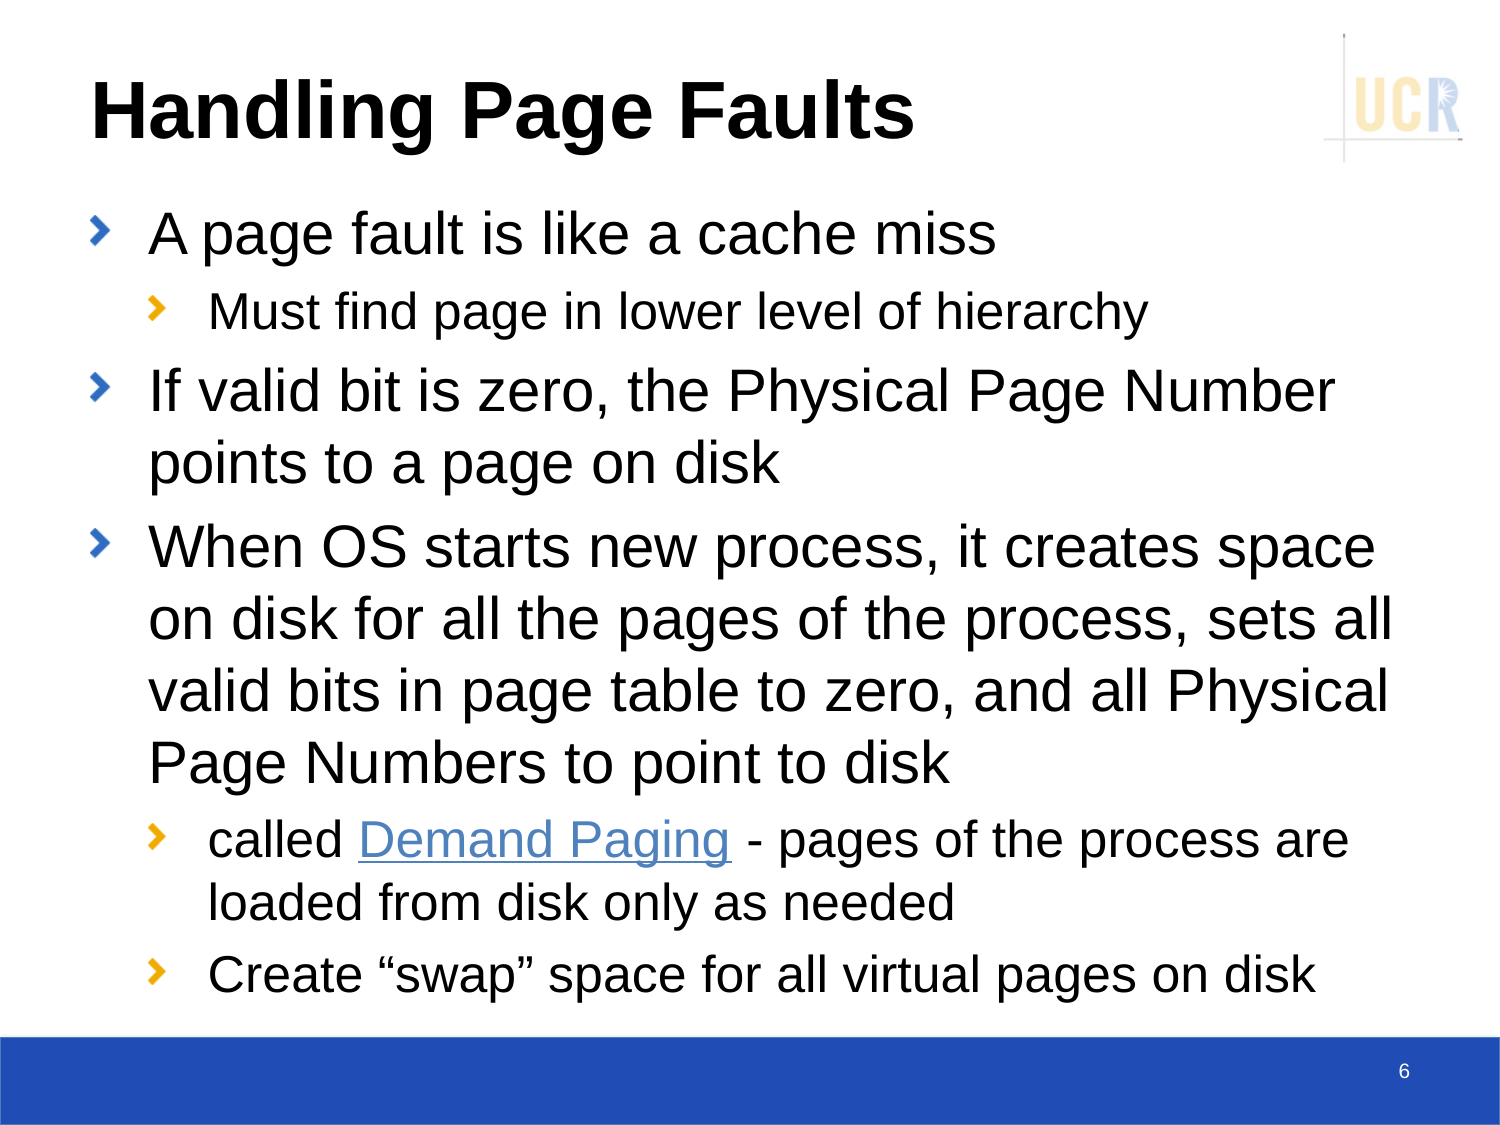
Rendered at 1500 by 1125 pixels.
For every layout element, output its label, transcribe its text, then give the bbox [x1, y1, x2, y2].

picture [90, 528, 114, 559]
list A page fault is like a cache miss Must find page in lower level of hierarchy If valid bit is zero, the Physical Page Number points to a page on disk When OS starts new process, it creates space on disk for all the pages of the process, sets all valid bits in page table to zero, and all Physical Page Numbers to point to disk called Demand Paging - pages of the process are loaded from disk only as needed Create “swap” space for all virtual pages on disk [75, 187, 1425, 1025]
picture [148, 958, 169, 986]
slide_number 6 [1074, 1050, 1425, 1100]
picture [148, 295, 169, 322]
picture [90, 372, 114, 403]
picture [1314, 9, 1498, 175]
title Handling Page Faults [75, 37, 1459, 163]
picture [148, 823, 169, 851]
picture [90, 215, 114, 247]
